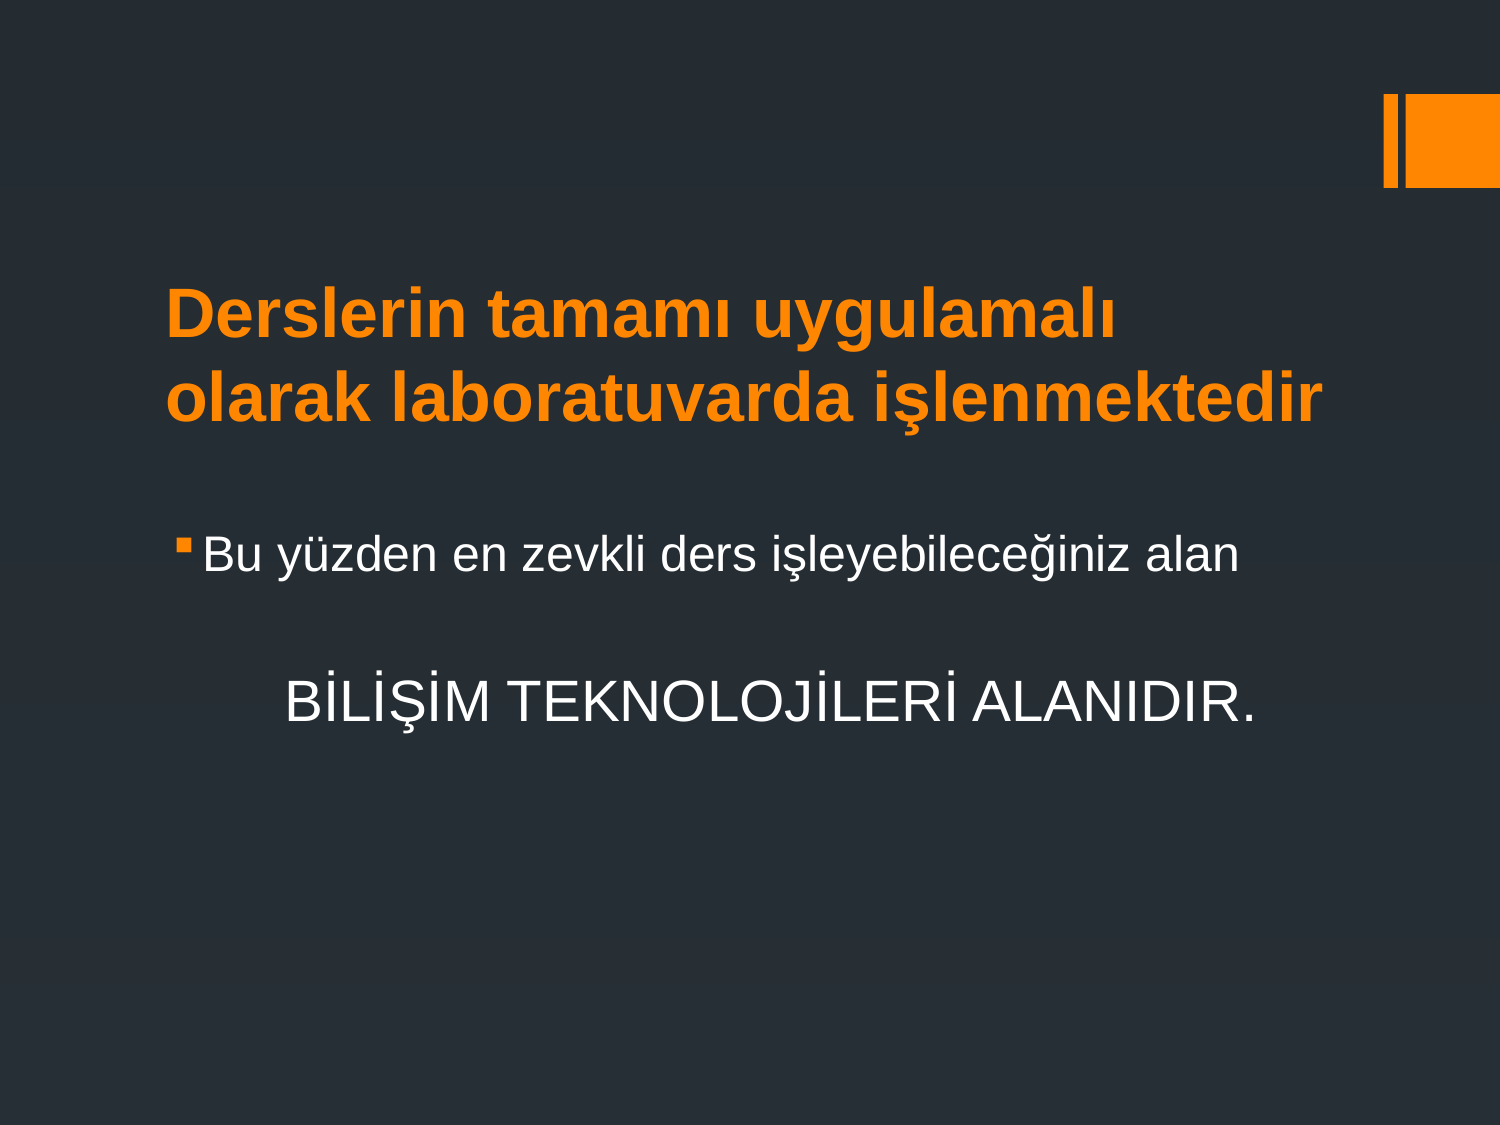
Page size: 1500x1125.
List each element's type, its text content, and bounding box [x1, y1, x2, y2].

title Derslerin tamamı uygulamalı olarak laboratuvarda işlenmektedir [150, 253, 1350, 443]
list Bu yüzden en zevkli ders işleyebileceğiniz alan BİLİŞİM TEKNOLOJİLERİ ALANIDIR. [150, 454, 1350, 1035]
